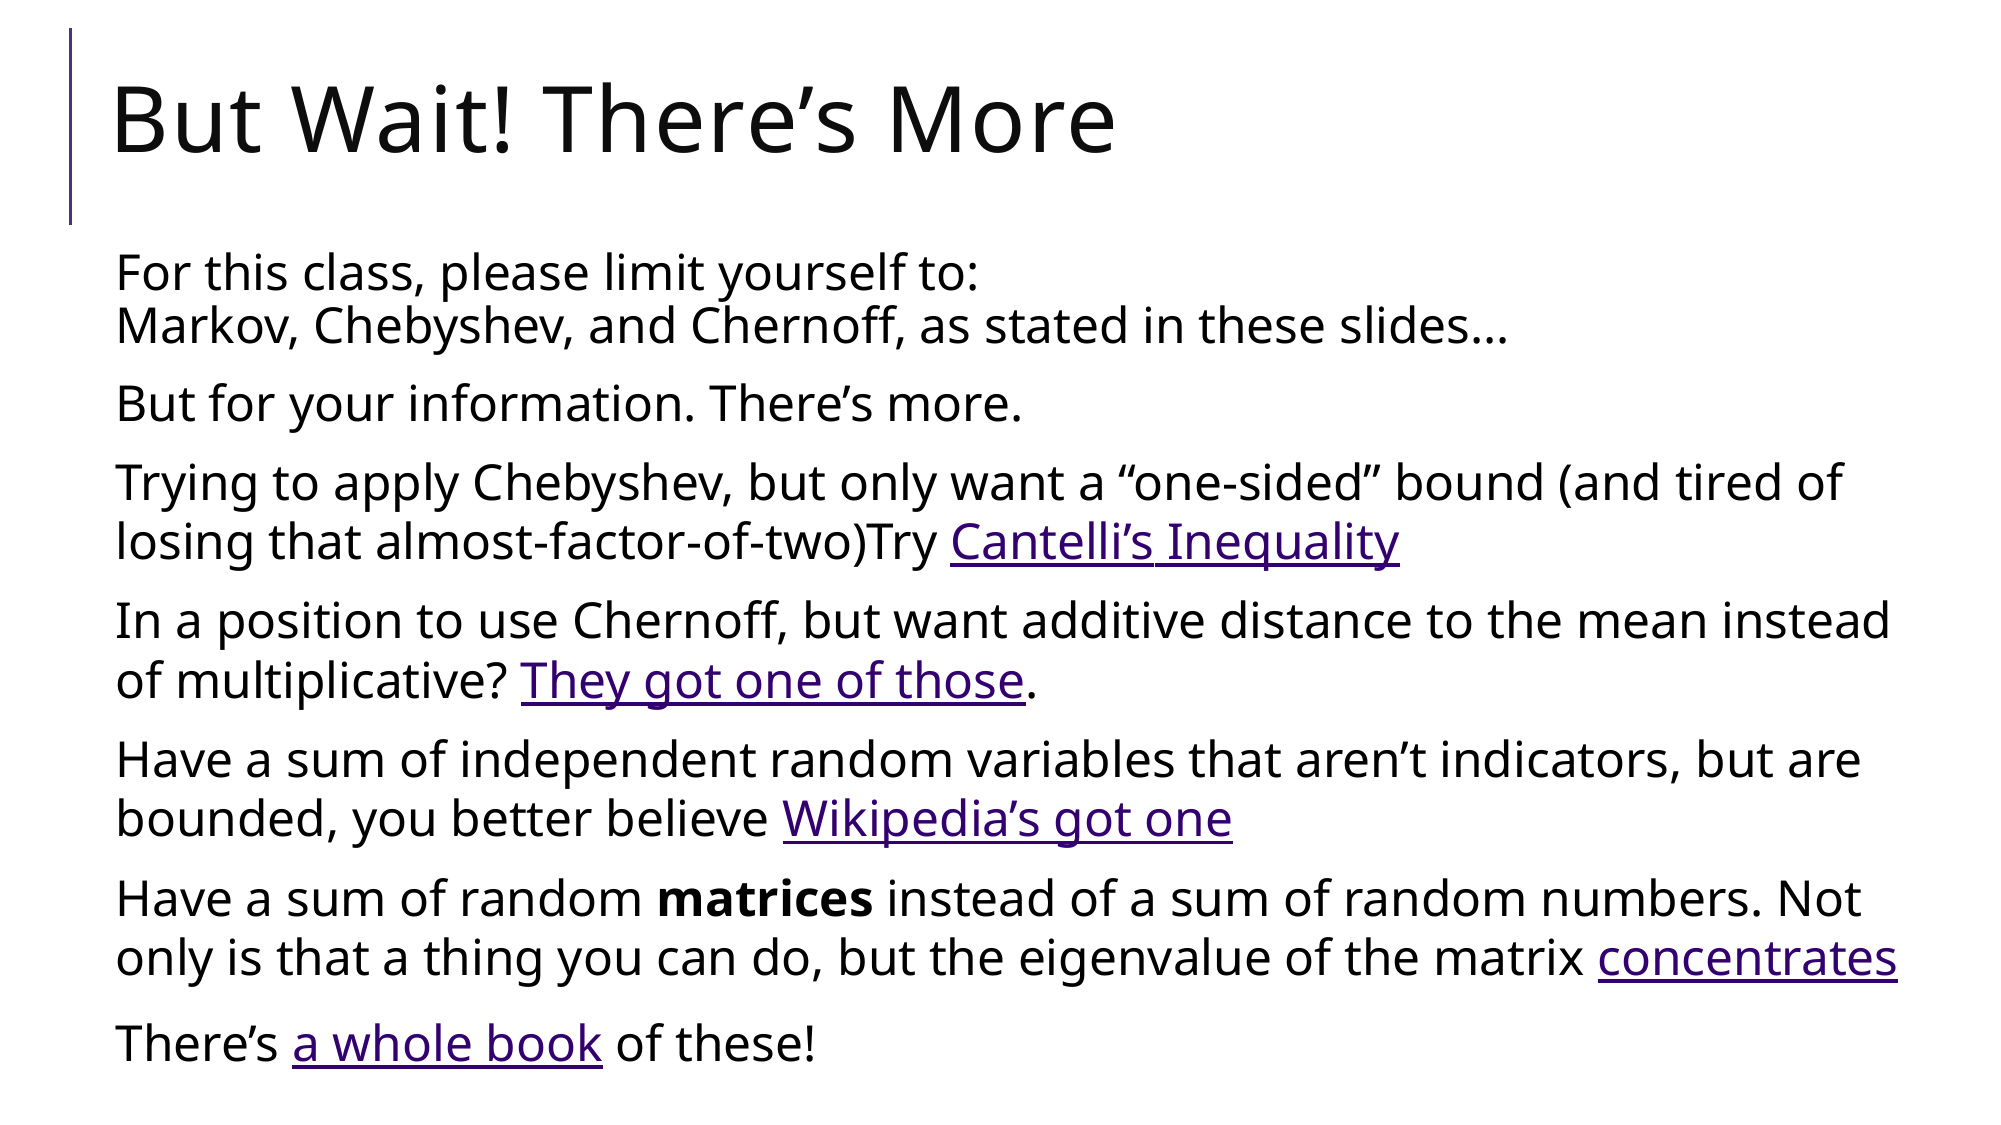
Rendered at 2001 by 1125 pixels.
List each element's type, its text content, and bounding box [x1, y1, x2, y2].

list For this class, please limit yourself to: Markov, Chebyshev, and Chernoff, as stated in these slides… But for your information. There’s more. Trying to apply Chebyshev, but only want a “one-sided” bound (and tired of losing that almost-factor-of-two)Try Cantelli’s Inequality In a position to use Chernoff, but want additive distance to the mean instead of multiplicative? They got one of those. Have a sum of independent random variables that aren’t indicators, but are bounded, you better believe Wikipedia’s got one Have a sum of random matrices instead of a sum of random numbers. Not only is that a thing you can do, but the eigenvalue of the matrix concentrates There’s a whole book of these! [94, 240, 1930, 1098]
title But Wait! There’s More [94, 43, 1930, 210]
